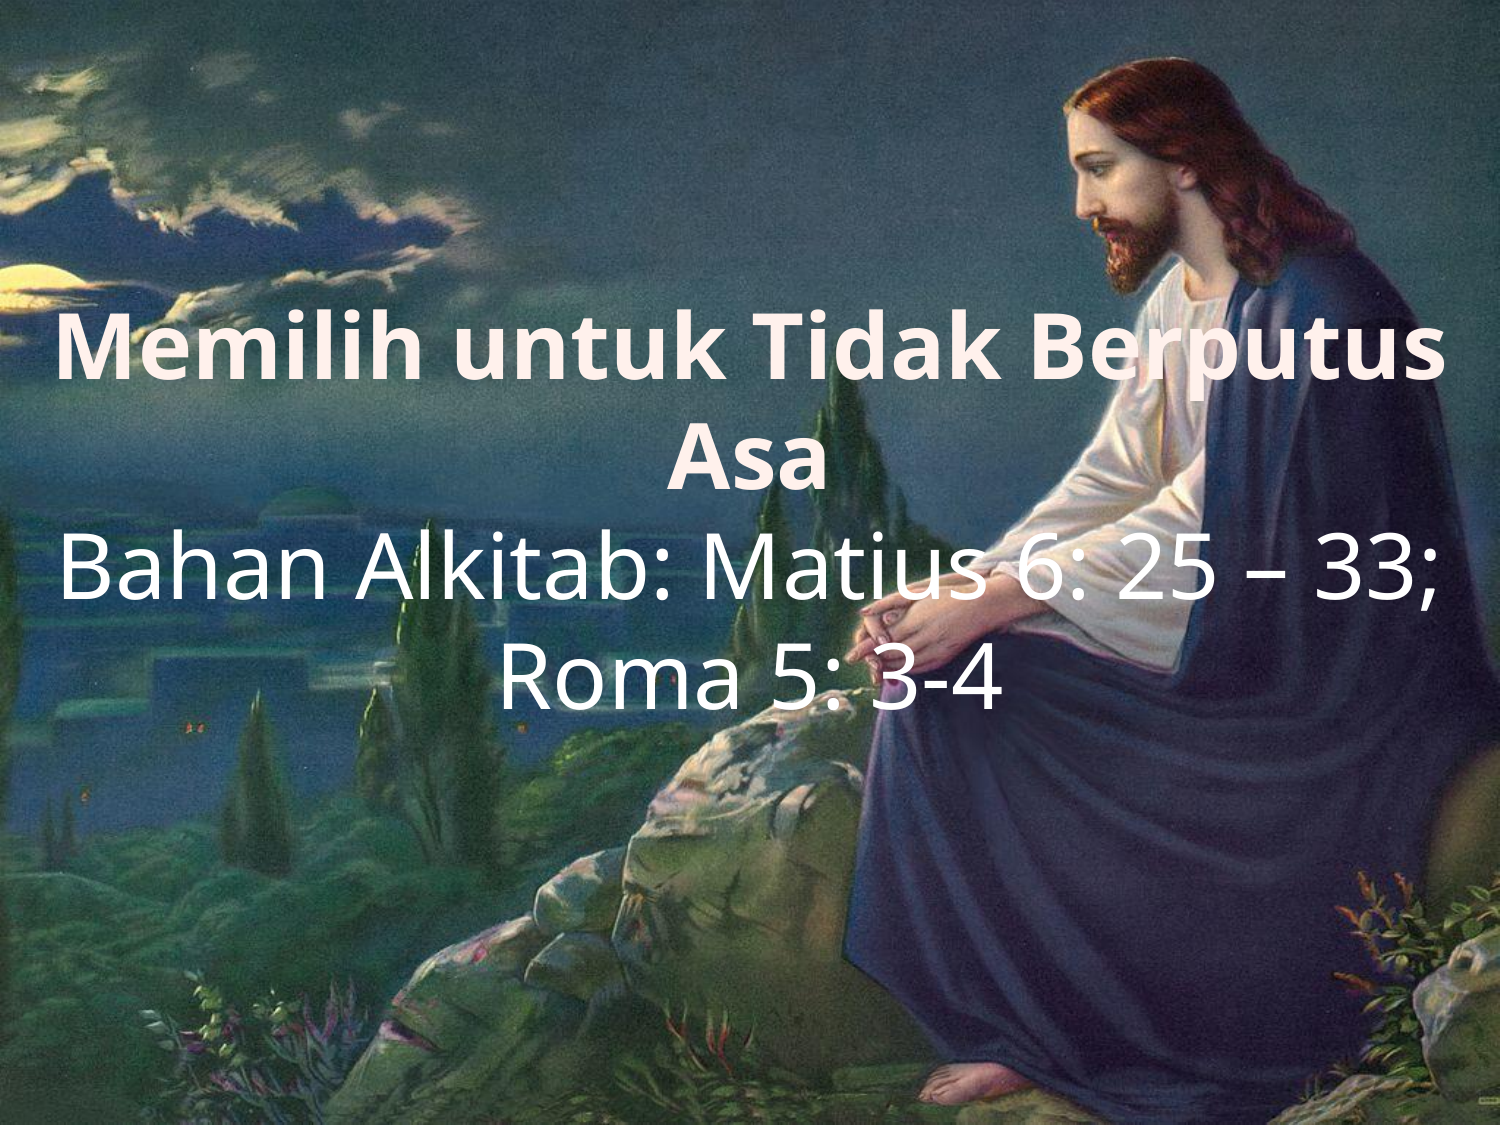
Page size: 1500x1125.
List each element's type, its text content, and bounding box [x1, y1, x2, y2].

title Memilih untuk Tidak Berputus Asa Bahan Alkitab: Matius 6: 25 – 33; Roma 5: 3-4 [0, 0, 1500, 1125]
